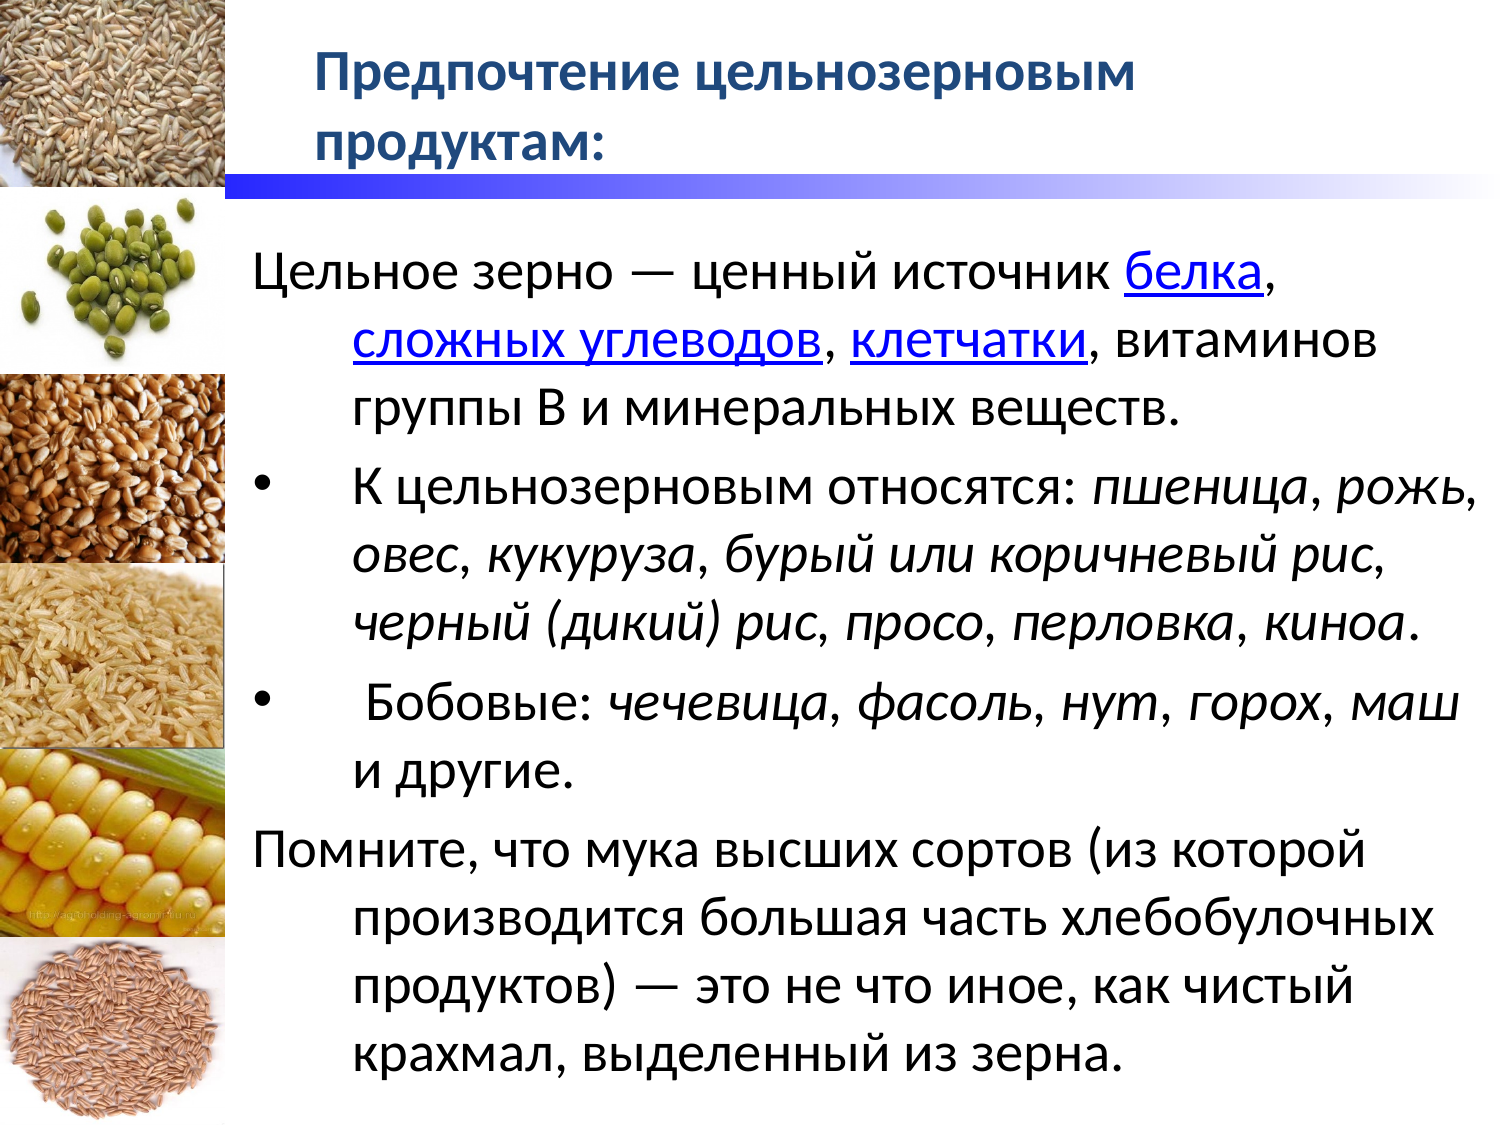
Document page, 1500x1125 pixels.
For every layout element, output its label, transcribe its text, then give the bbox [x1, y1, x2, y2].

picture [0, 0, 226, 1125]
text_box Предпочтение цельнозерновым продуктам: [300, 24, 1455, 180]
list Цельное зерно — ценный источник белка, сложных углеводов, клетчатки, витаминов группы B и минеральных веществ. К цельнозерновым относятся: пшеница, рожь, овес, кукуруза, бурый или коричневый рис, черный (дикий) рис, просо, перловка, киноа. Бобовые: чечевица, фасоль, нут, горох, маш и другие. Помните, что мука высших сортов (из которой производится большая часть хлебобулочных продуктов) — это не что иное, как чистый крахмал, выделенный из зерна. [237, 224, 1500, 1106]
text_box [229, 174, 1500, 199]
